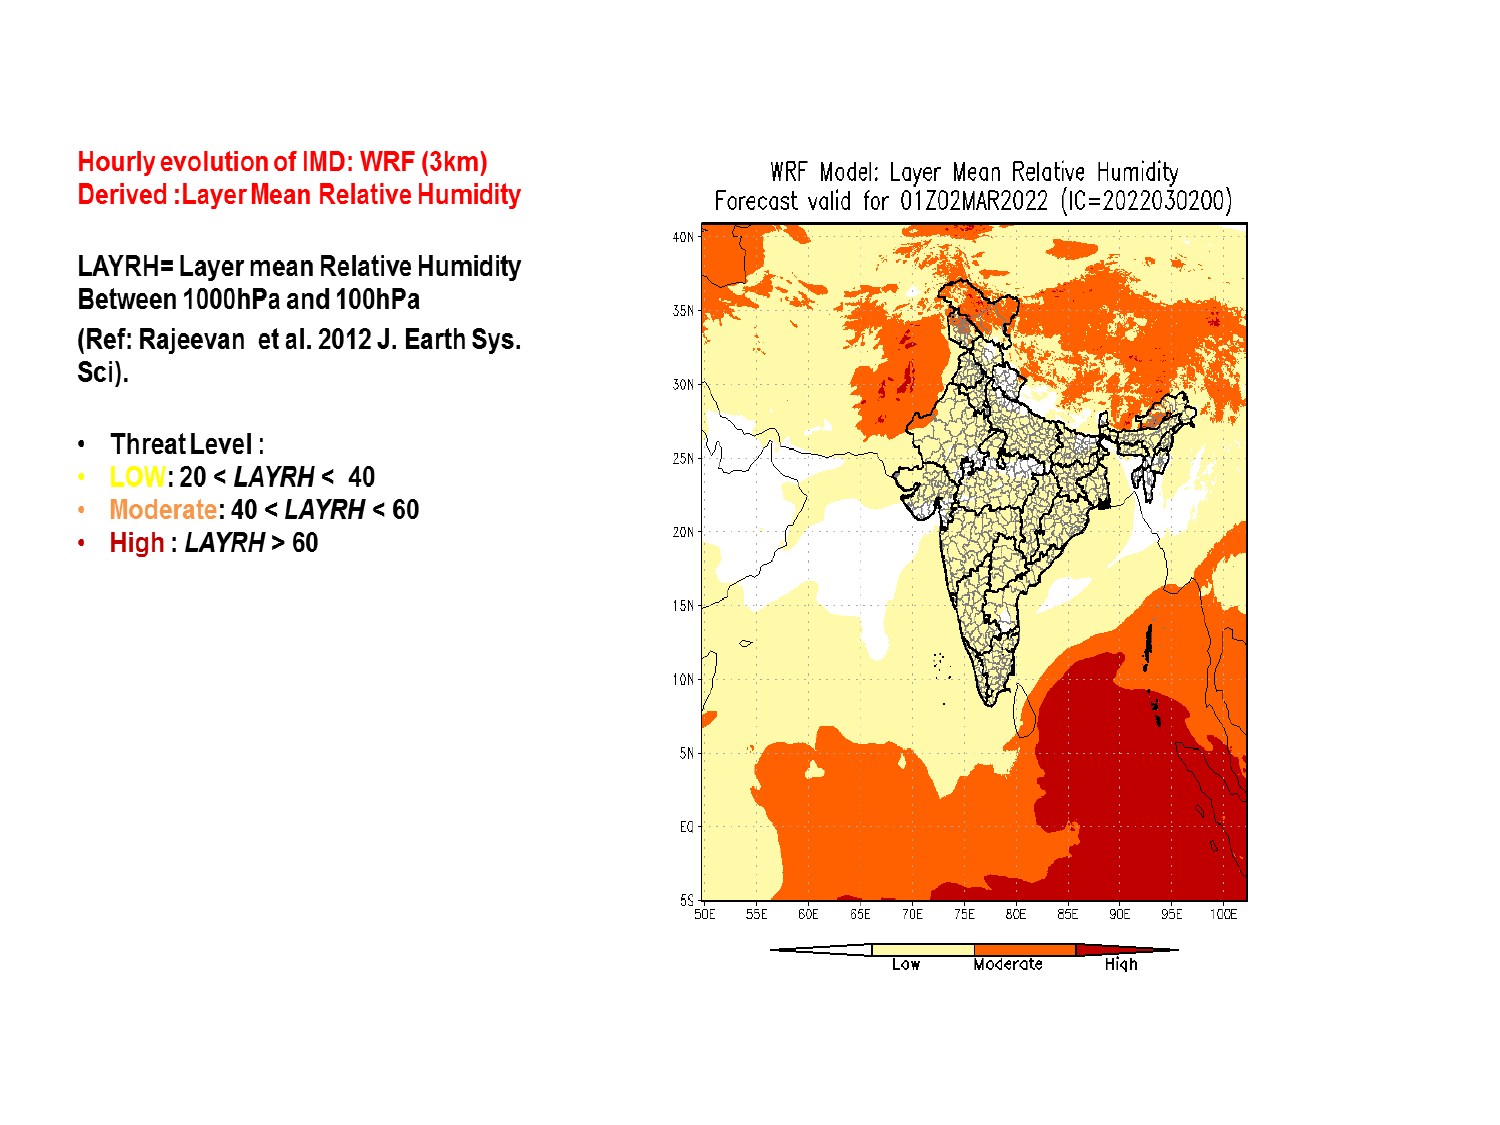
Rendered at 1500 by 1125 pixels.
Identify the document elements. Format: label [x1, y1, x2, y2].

picture [74, 149, 1426, 976]
